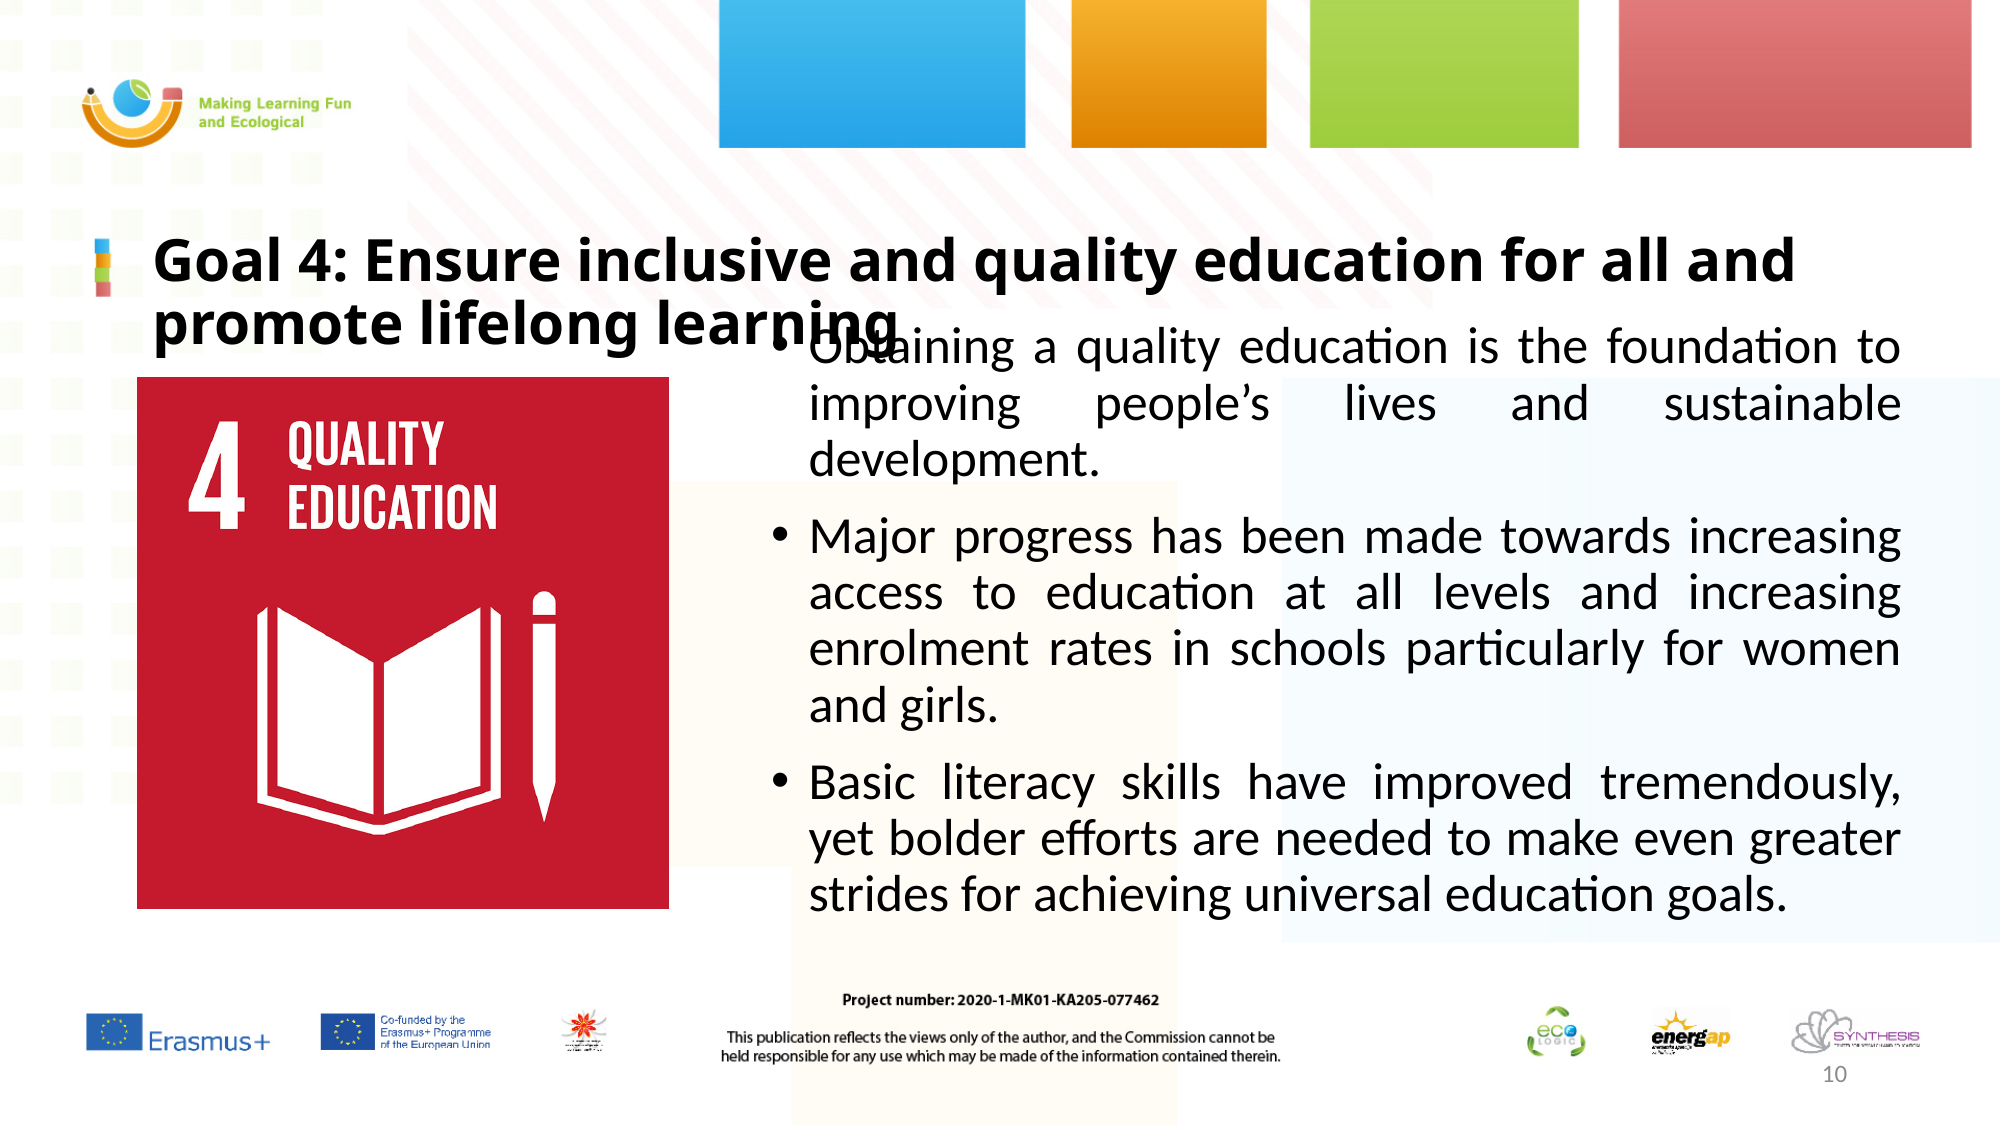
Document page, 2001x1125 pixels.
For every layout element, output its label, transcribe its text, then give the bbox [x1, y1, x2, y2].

list Obtaining a quality education is the foundation to improving people’s lives and sustainable development. Major progress has been made towards increasing access to education at all levels and increasing enrolment rates in schools particularly for women and girls. Basic literacy skills have improved tremendously, yet bolder efforts are needed to make even greater strides for achieving universal education goals. [756, 311, 1918, 940]
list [137, 377, 669, 909]
picture [0, 0, 2001, 1125]
title Goal 4: Ensure inclusive and quality education for all and promote lifelong learning [137, 185, 1863, 403]
slide_number 10 [1412, 1042, 1863, 1103]
